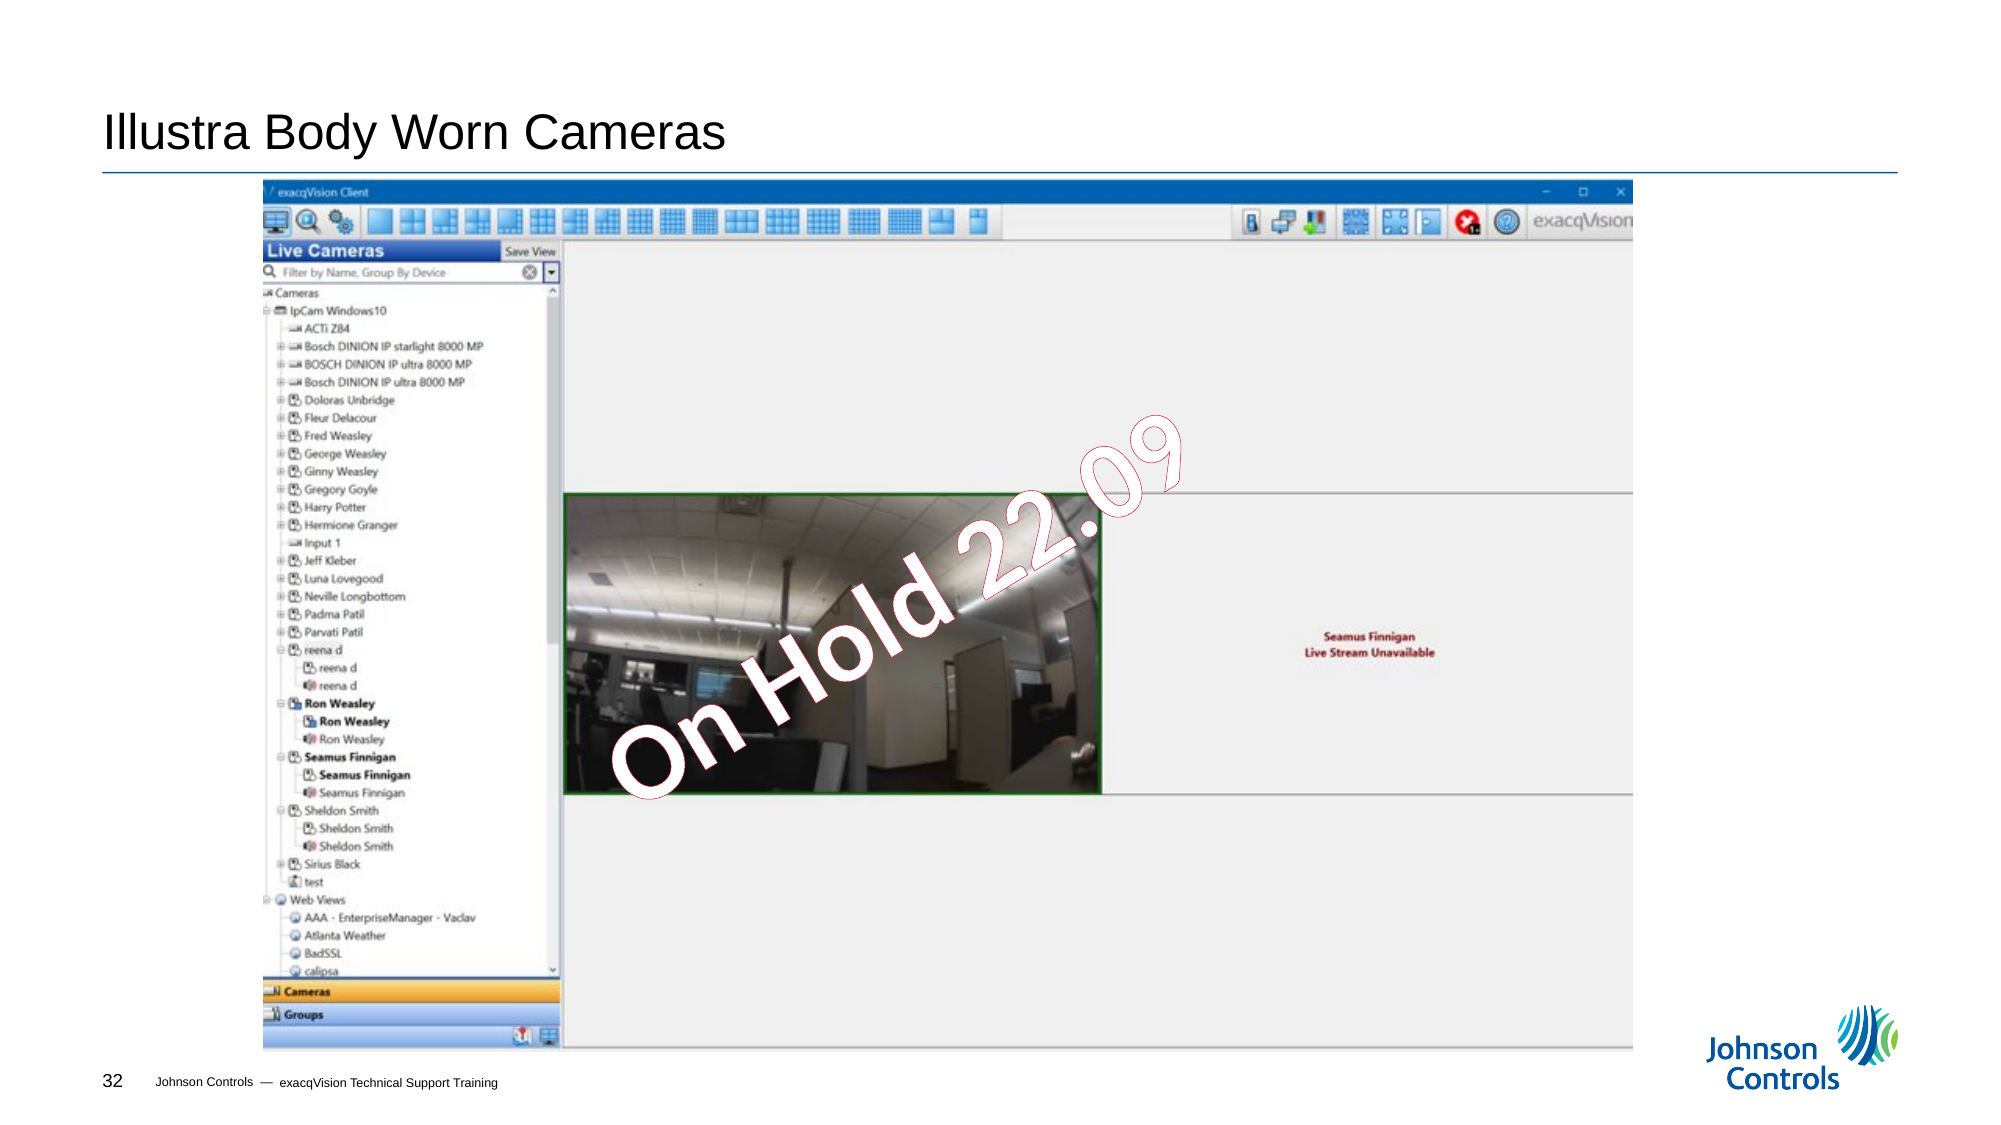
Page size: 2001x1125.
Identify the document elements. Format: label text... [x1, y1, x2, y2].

footer exacqVision Technical Support Training [263, 1062, 1529, 1103]
picture [263, 177, 1633, 1052]
picture [1706, 1005, 1898, 1090]
title Illustra Body Worn Cameras [102, 31, 1687, 161]
